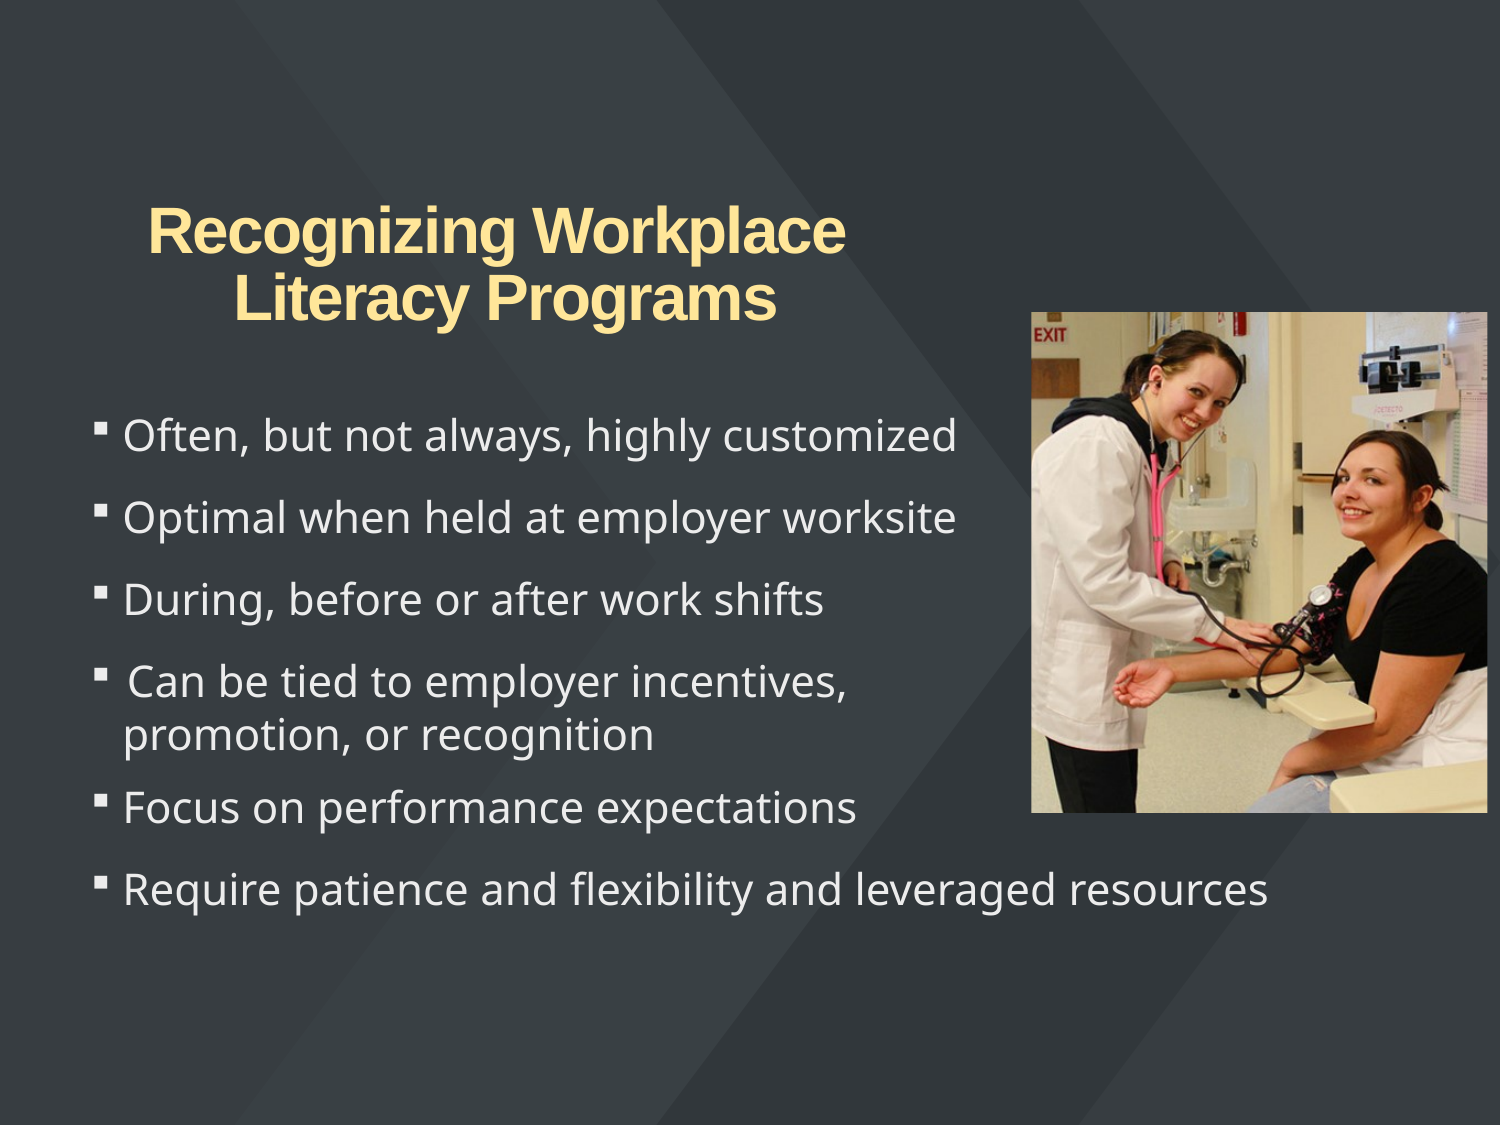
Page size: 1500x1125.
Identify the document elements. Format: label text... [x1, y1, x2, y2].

title Recognizing Workplace Literacy Programs [0, 178, 1032, 357]
list Often, but not always, highly customized Optimal when held at employer worksite During, before or after work shifts Can be tied to employer incentives, promotion, or recognition Focus on performance expectations Require patience and flexibility and leveraged resources [75, 400, 1310, 901]
picture [1031, 311, 1488, 813]
